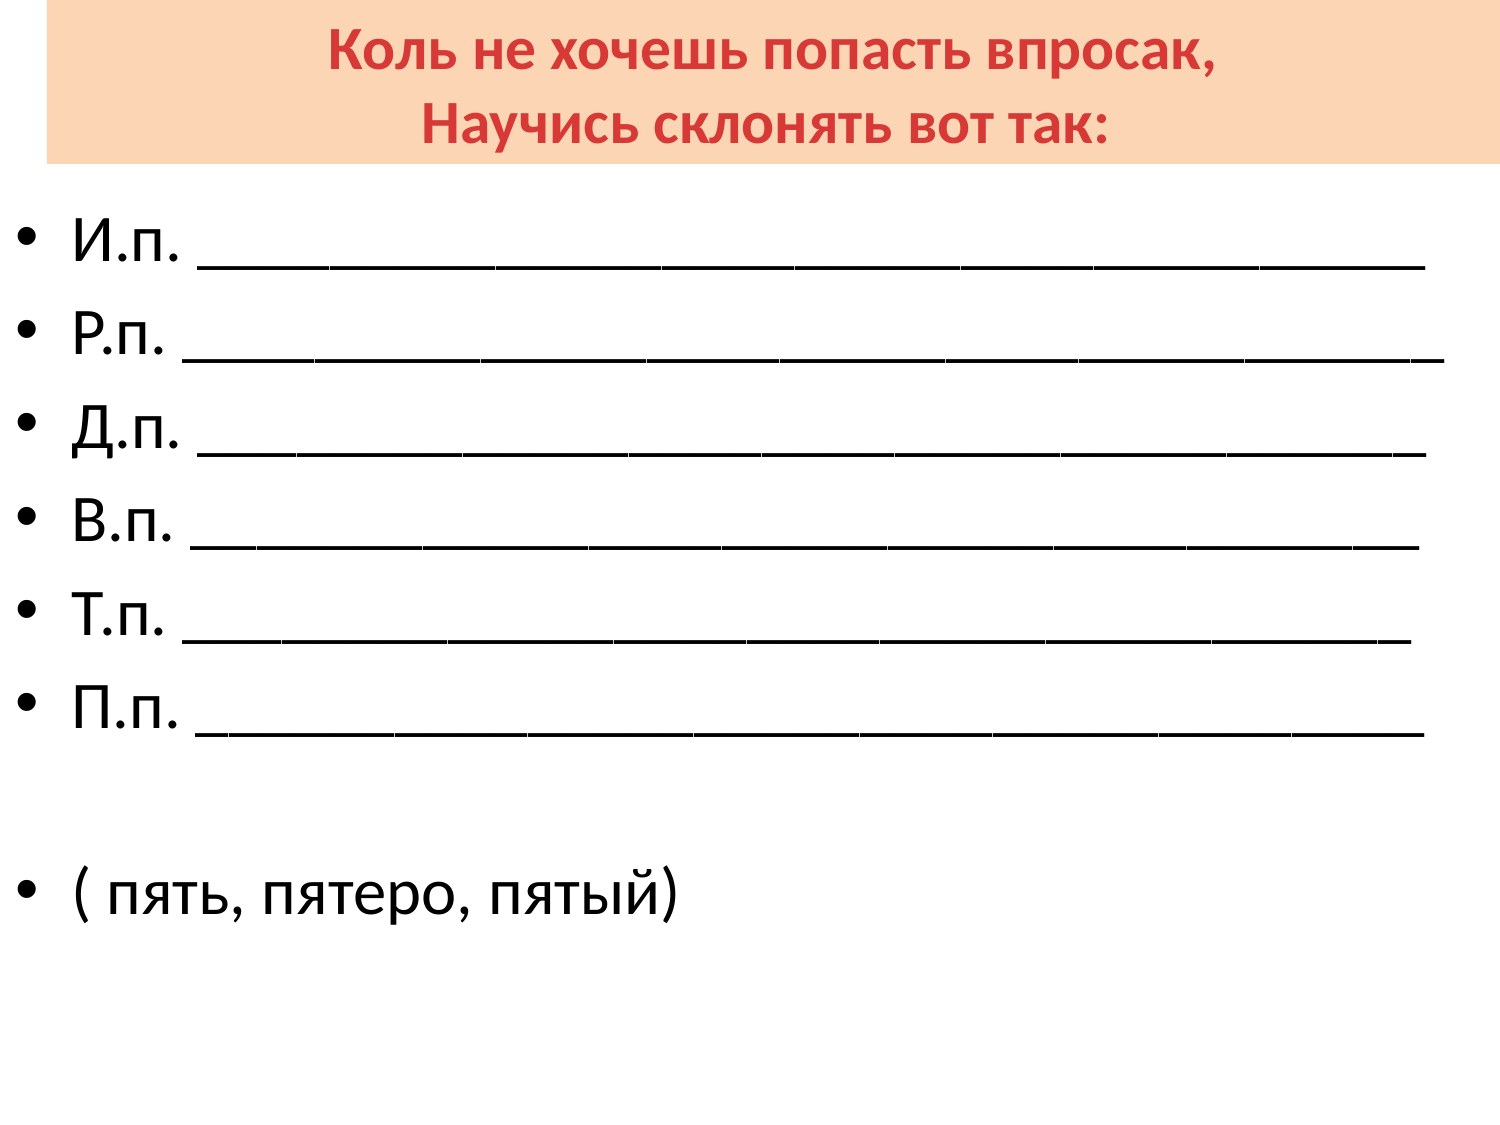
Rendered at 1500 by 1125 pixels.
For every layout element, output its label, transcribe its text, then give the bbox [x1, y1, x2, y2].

title Коль не хочешь попасть впросак, Научись склонять вот так: [46, 0, 1500, 164]
list И.п. _____________________________________ Р.п. ______________________________________ Д.п. _____________________________________ В.п. _____________________________________ Т.п. _____________________________________ П.п. _____________________________________ ( пять, пятеро, пятый) [0, 187, 1500, 1125]
